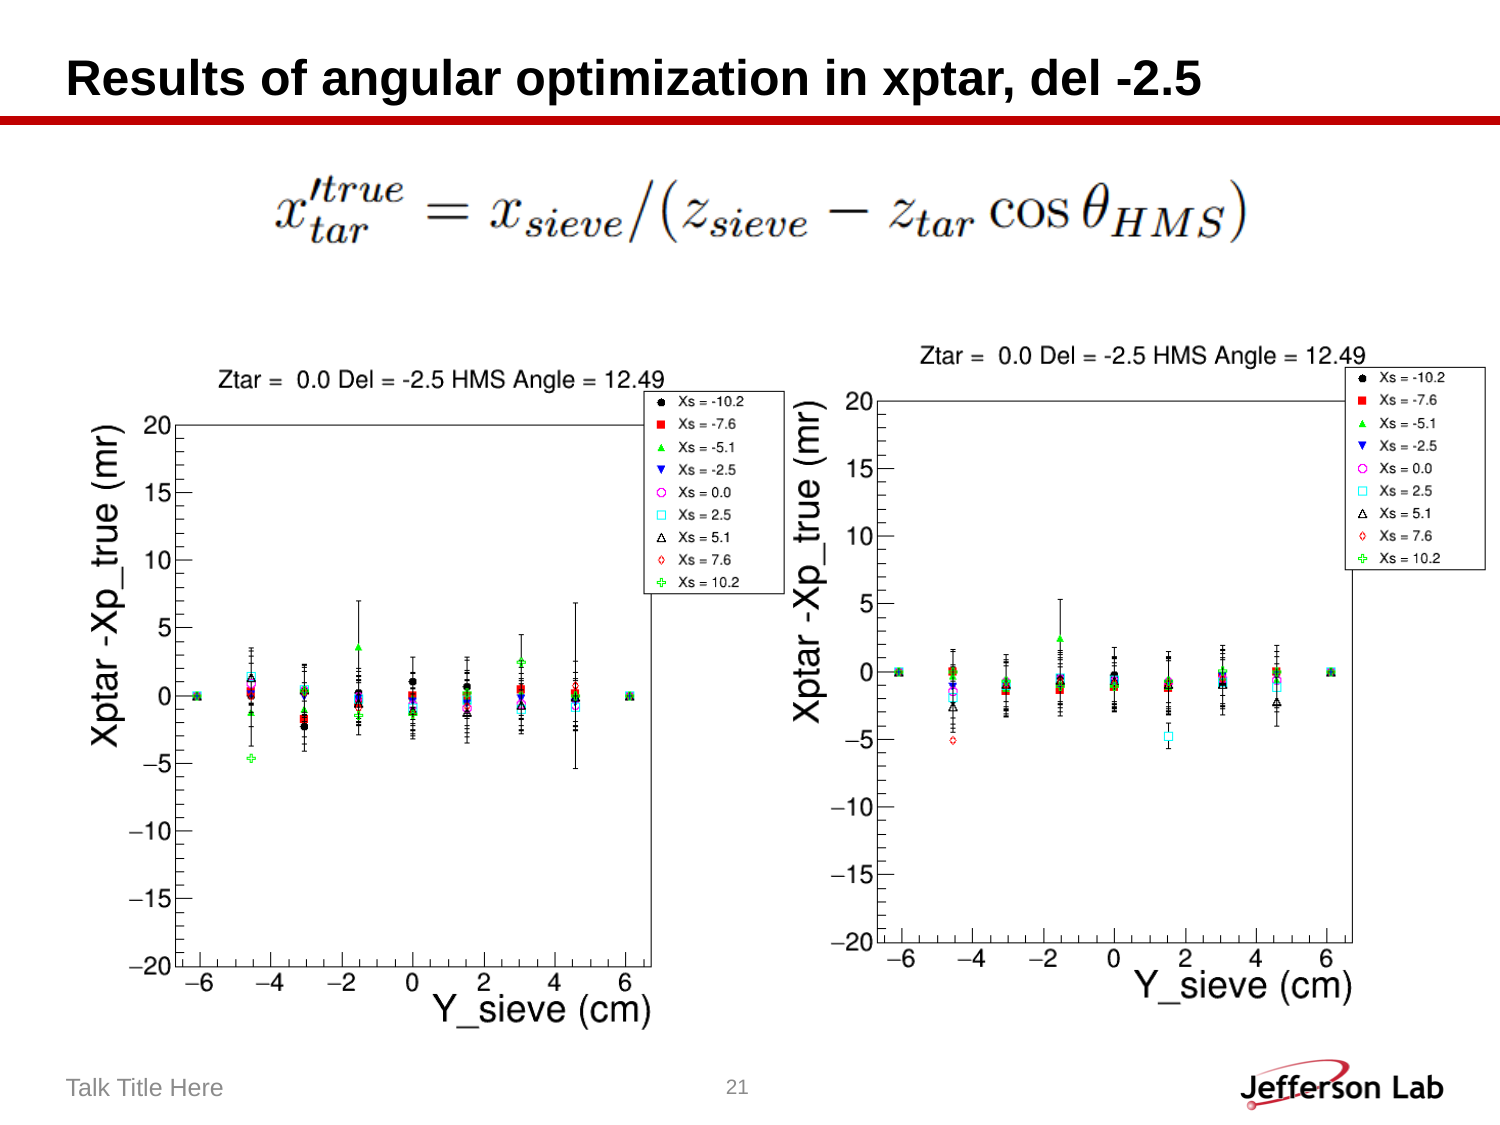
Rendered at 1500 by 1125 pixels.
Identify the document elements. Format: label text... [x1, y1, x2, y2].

footer Talk Title Here [50, 1060, 694, 1112]
picture [1238, 1051, 1457, 1122]
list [85, 351, 799, 1042]
picture [787, 327, 1500, 1018]
slide_number 21 [693, 1060, 782, 1111]
title Results of angular optimization in xptar, del -2.5 [50, 39, 1440, 120]
picture [265, 161, 1262, 262]
